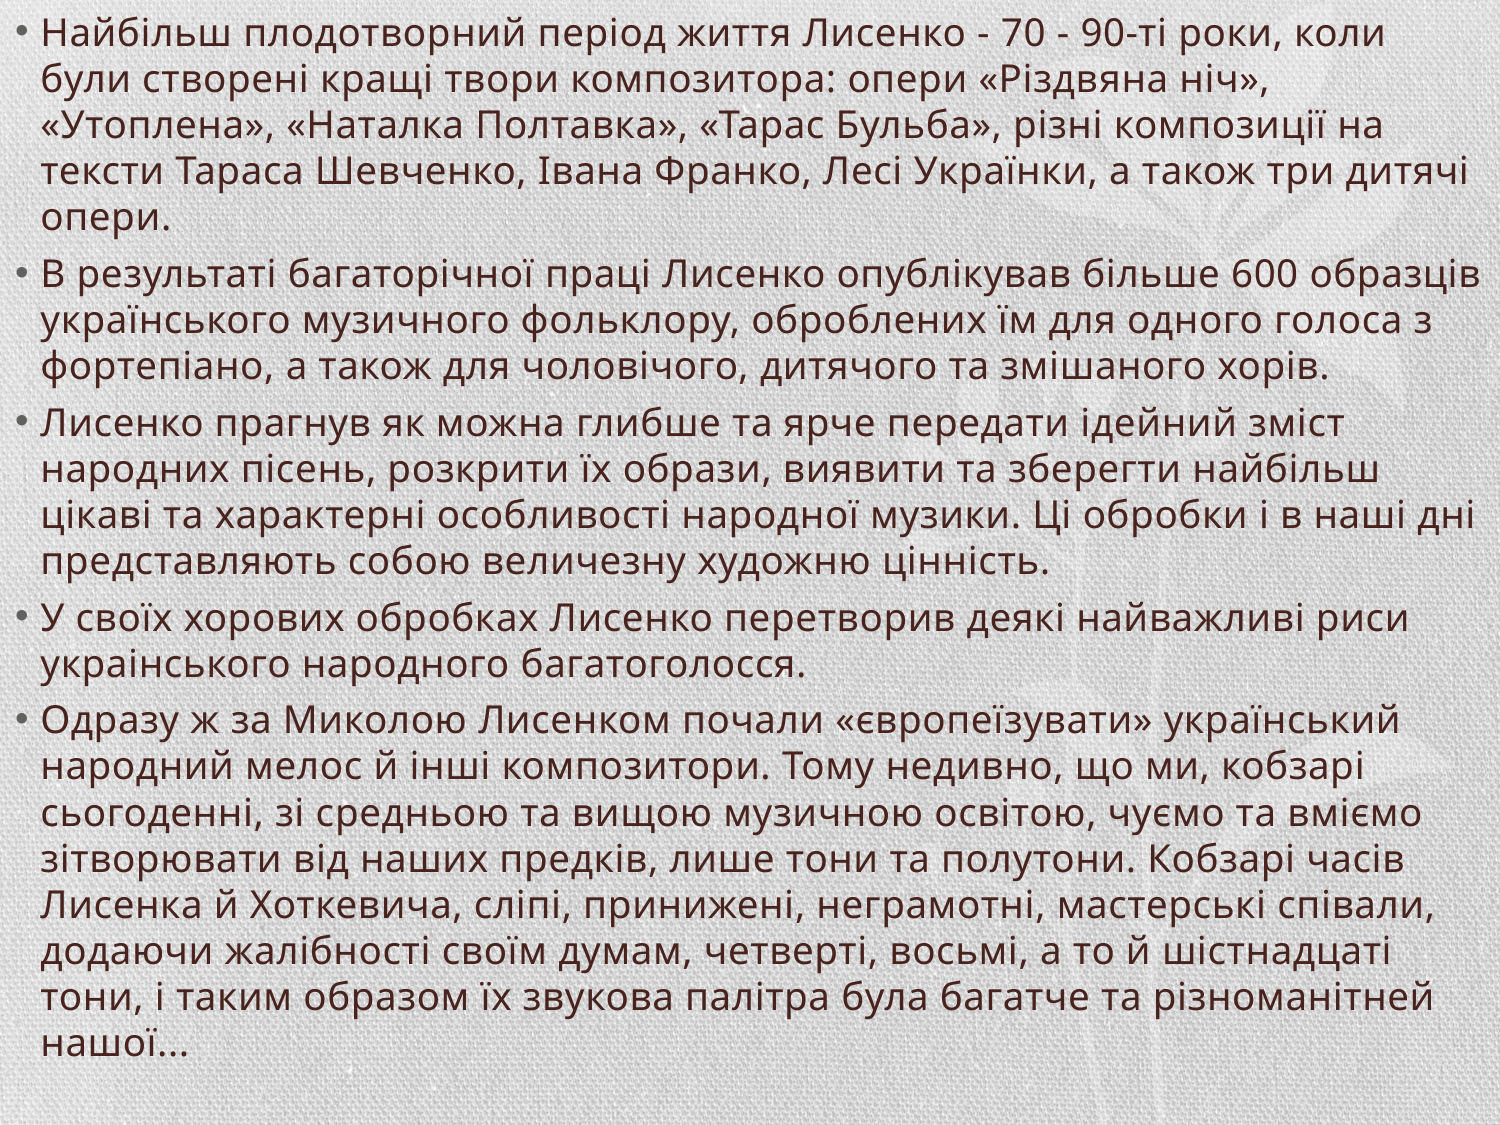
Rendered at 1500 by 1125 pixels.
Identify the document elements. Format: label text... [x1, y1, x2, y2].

list Найбільш плодотворний період життя Лисенко - 70 - 90-ті роки, коли були створені кращі твори композитора: опери «Різдвяна ніч», «Утоплена», «Наталка Полтавка», «Тарас Бульба», різні композиції на тексти Тараса Шевченко, Івана Франко, Лесі Українки, а також три дитячі опери. В результаті багаторічної праці Лисенко опублікував більше 600 образців українського музичного фольклору, оброблених їм для одного голоса з фортепіано, а також для чоловічого, дитячого та змішаного хорів. Лисенко прагнув як можна глибше та ярче передати ідейний зміст народних пісень, розкрити їх образи, виявити та зберегти найбільш цікаві та характерні особливості народної музики. Ці обробки і в наші дні представляють собою величезну художню цінність. У своїх хорових обробках Лисенко перетворив деякі найважливі риси украінського народного багатоголосся. Одразу ж за Миколою Лисенком почали «європеїзувати» український народний мелос й інші композитори. Тому недивно, що ми, кобзарі сьогоденні, зі средньою та вищою музичною освітою, чуємо та вміємо зітворювати від наших предків, лише тони та полутони. Кобзарі часів Лисенка й Хоткевича, сліпі, принижені, неграмотні, мастерські співали, додаючи жалібності своїм думам, четверті, восьмі, а то й шістнадцаті тони, і таким образом їх звукова палітра була багатче та різноманітней нашої... [0, 0, 1500, 1125]
